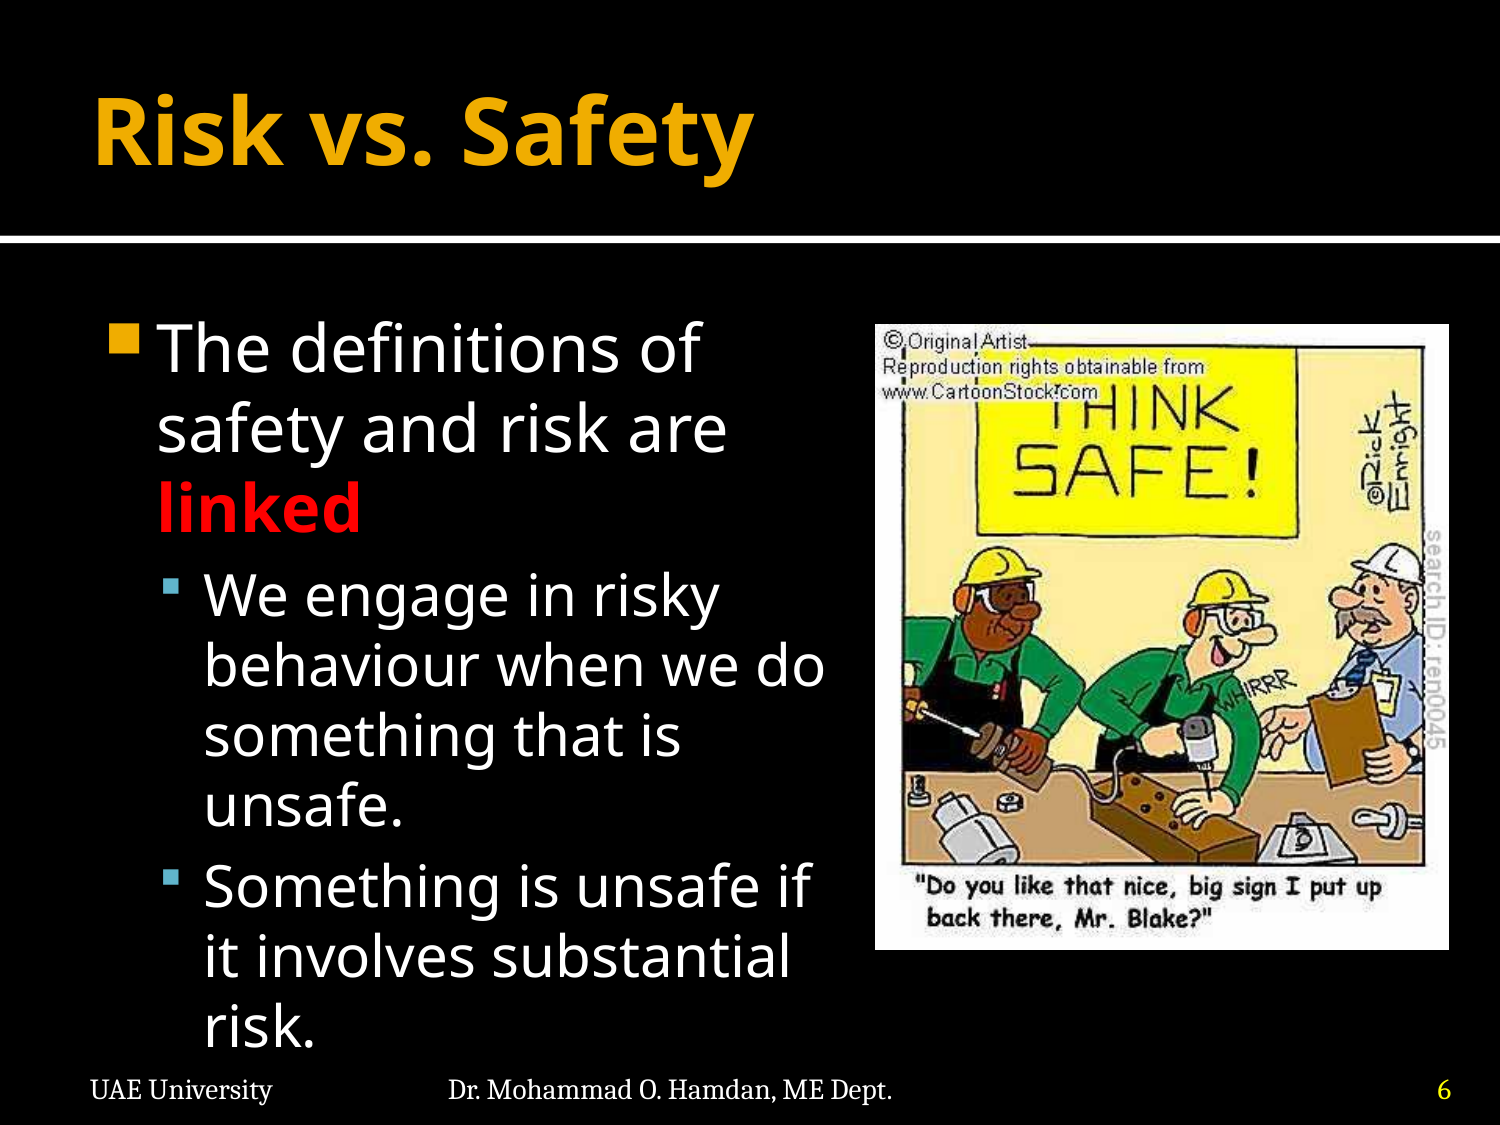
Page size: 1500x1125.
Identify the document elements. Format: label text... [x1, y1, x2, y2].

slide_number 6 [1345, 1062, 1467, 1108]
picture [874, 324, 1449, 950]
footer Dr. Mohammad O. Hamdan, ME Dept. [433, 1062, 1337, 1108]
title Risk vs. Safety [75, 25, 1425, 231]
list The definitions of safety and risk are linked We engage in risky behaviour when we do something that is unsafe. Something is unsafe if it involves substantial risk. [75, 291, 863, 1050]
slide_number UAE University [75, 1062, 425, 1108]
